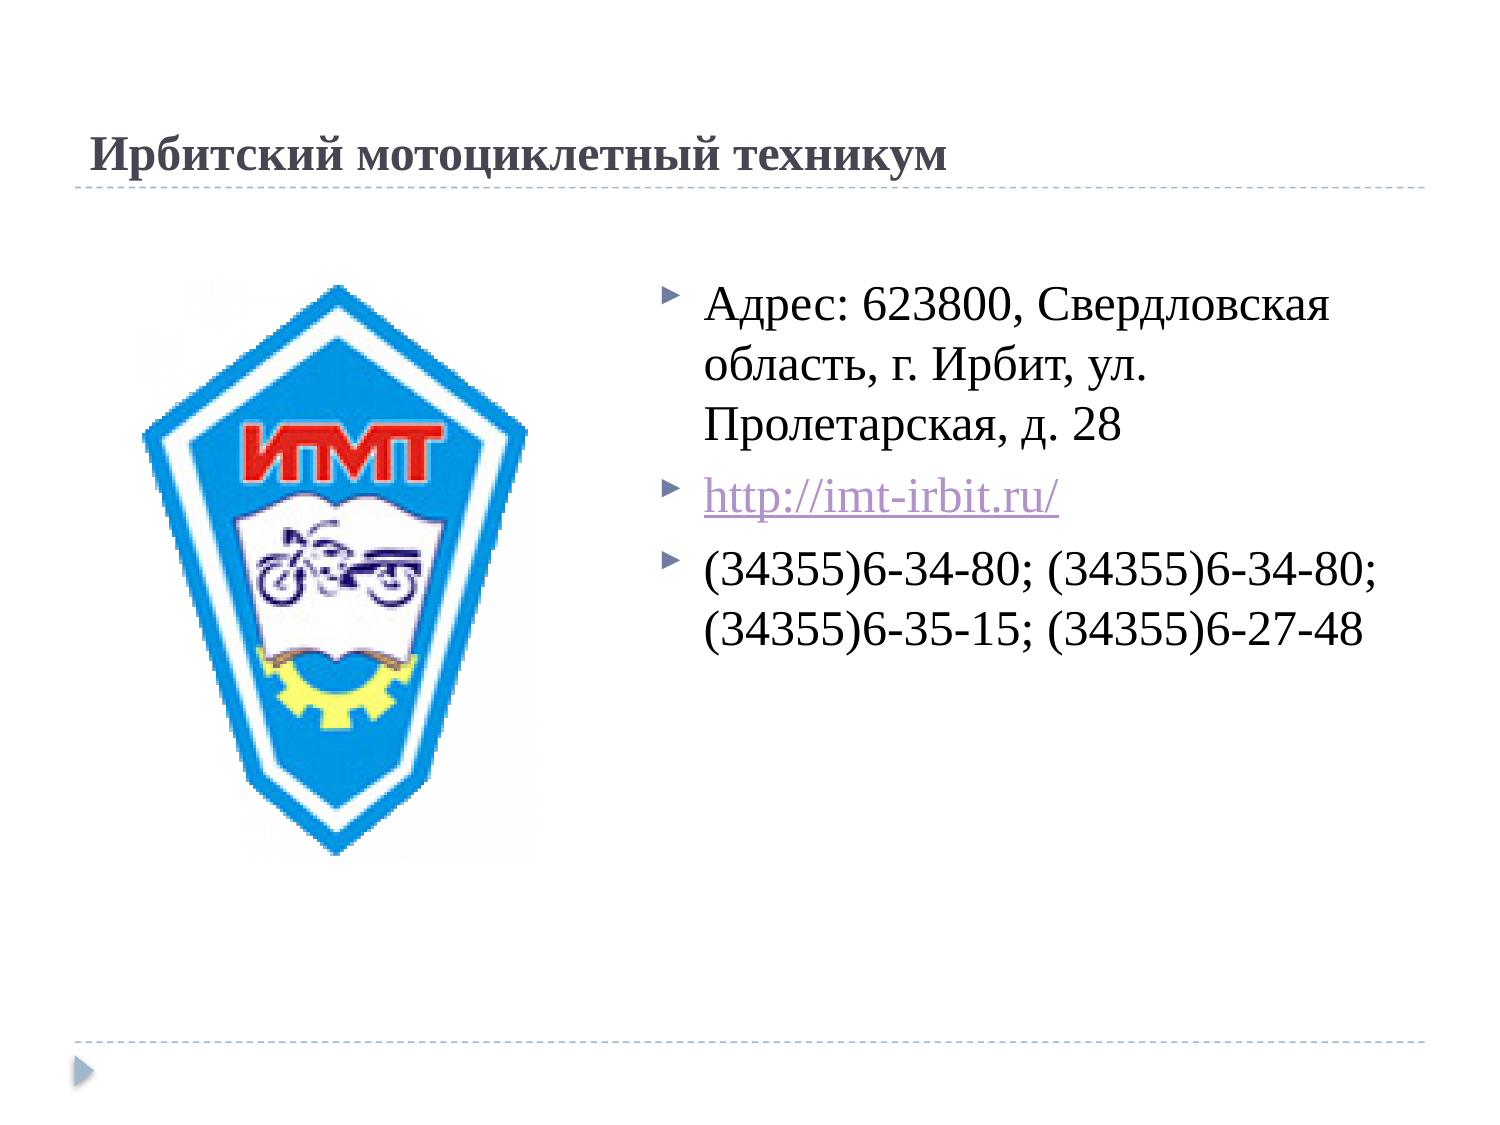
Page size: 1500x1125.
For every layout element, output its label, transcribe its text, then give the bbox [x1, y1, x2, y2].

picture [135, 278, 538, 862]
list Адрес: 623800, Свердловская область, г. Ирбит, ул. Пролетарская, д. 28 http://imt-irbit.ru/ (34355)6-34-80; (34355)6-34-80; (34355)6-35-15; (34355)6-27-48 [643, 262, 1425, 1005]
title Ирбитский мотоциклетный техникум [75, 37, 1425, 188]
